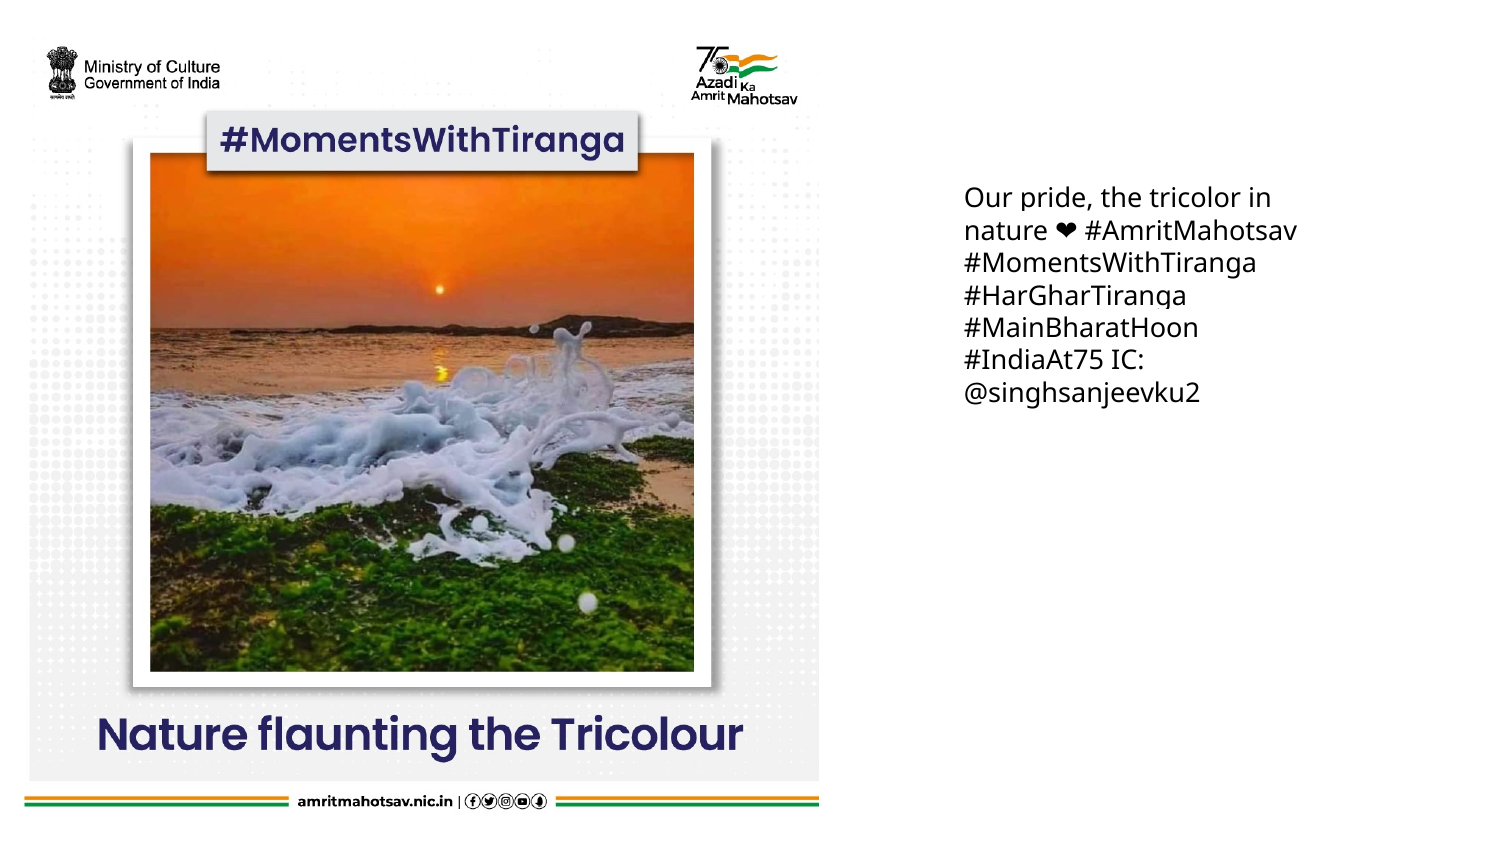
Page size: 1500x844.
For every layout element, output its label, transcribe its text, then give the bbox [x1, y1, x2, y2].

text_box Our pride, the tricolor in nature ❤️🇮🇳 #AmritMahotsav #MomentsWithTiranga #HarGharTiranga #MainBharatHoon #IndiaAt75 IC: @singhsanjeevku2 [949, 165, 1360, 423]
picture [24, 24, 819, 819]
